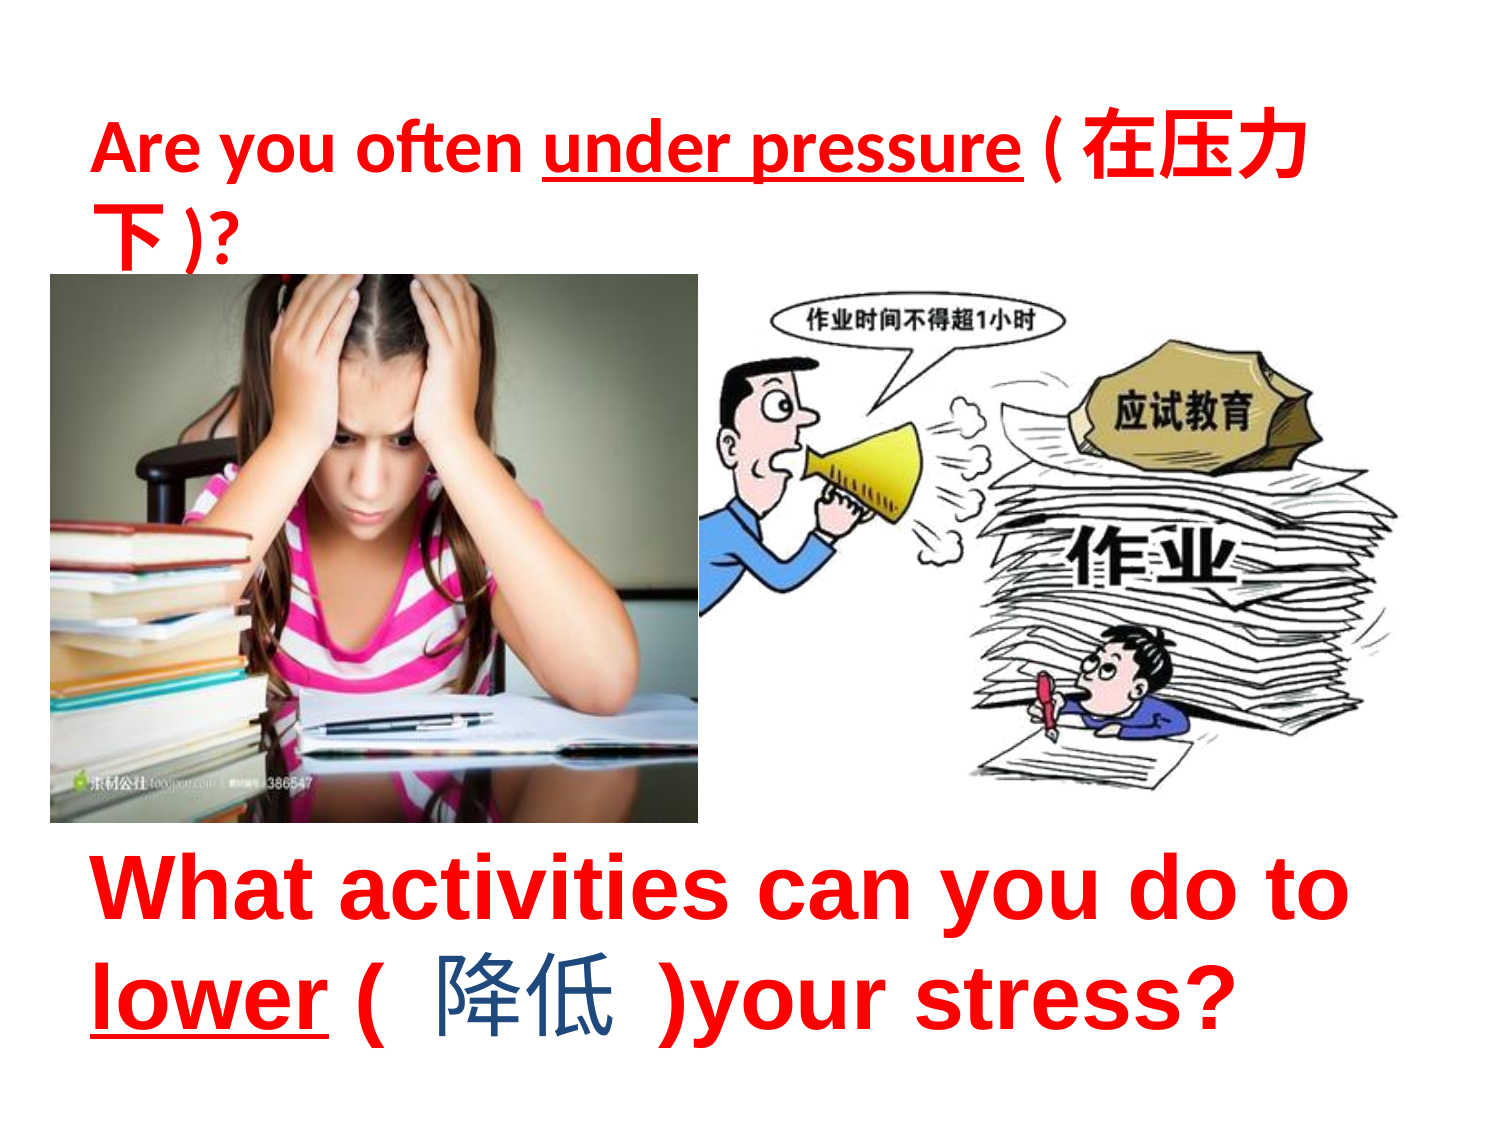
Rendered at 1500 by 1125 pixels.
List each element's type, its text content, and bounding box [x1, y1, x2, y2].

picture [49, 274, 1426, 823]
title Are you often under pressure (在压力下)? [74, 87, 1422, 273]
text_box What activities can you do to lower ( 降低 )your stress? [75, 837, 1422, 1038]
